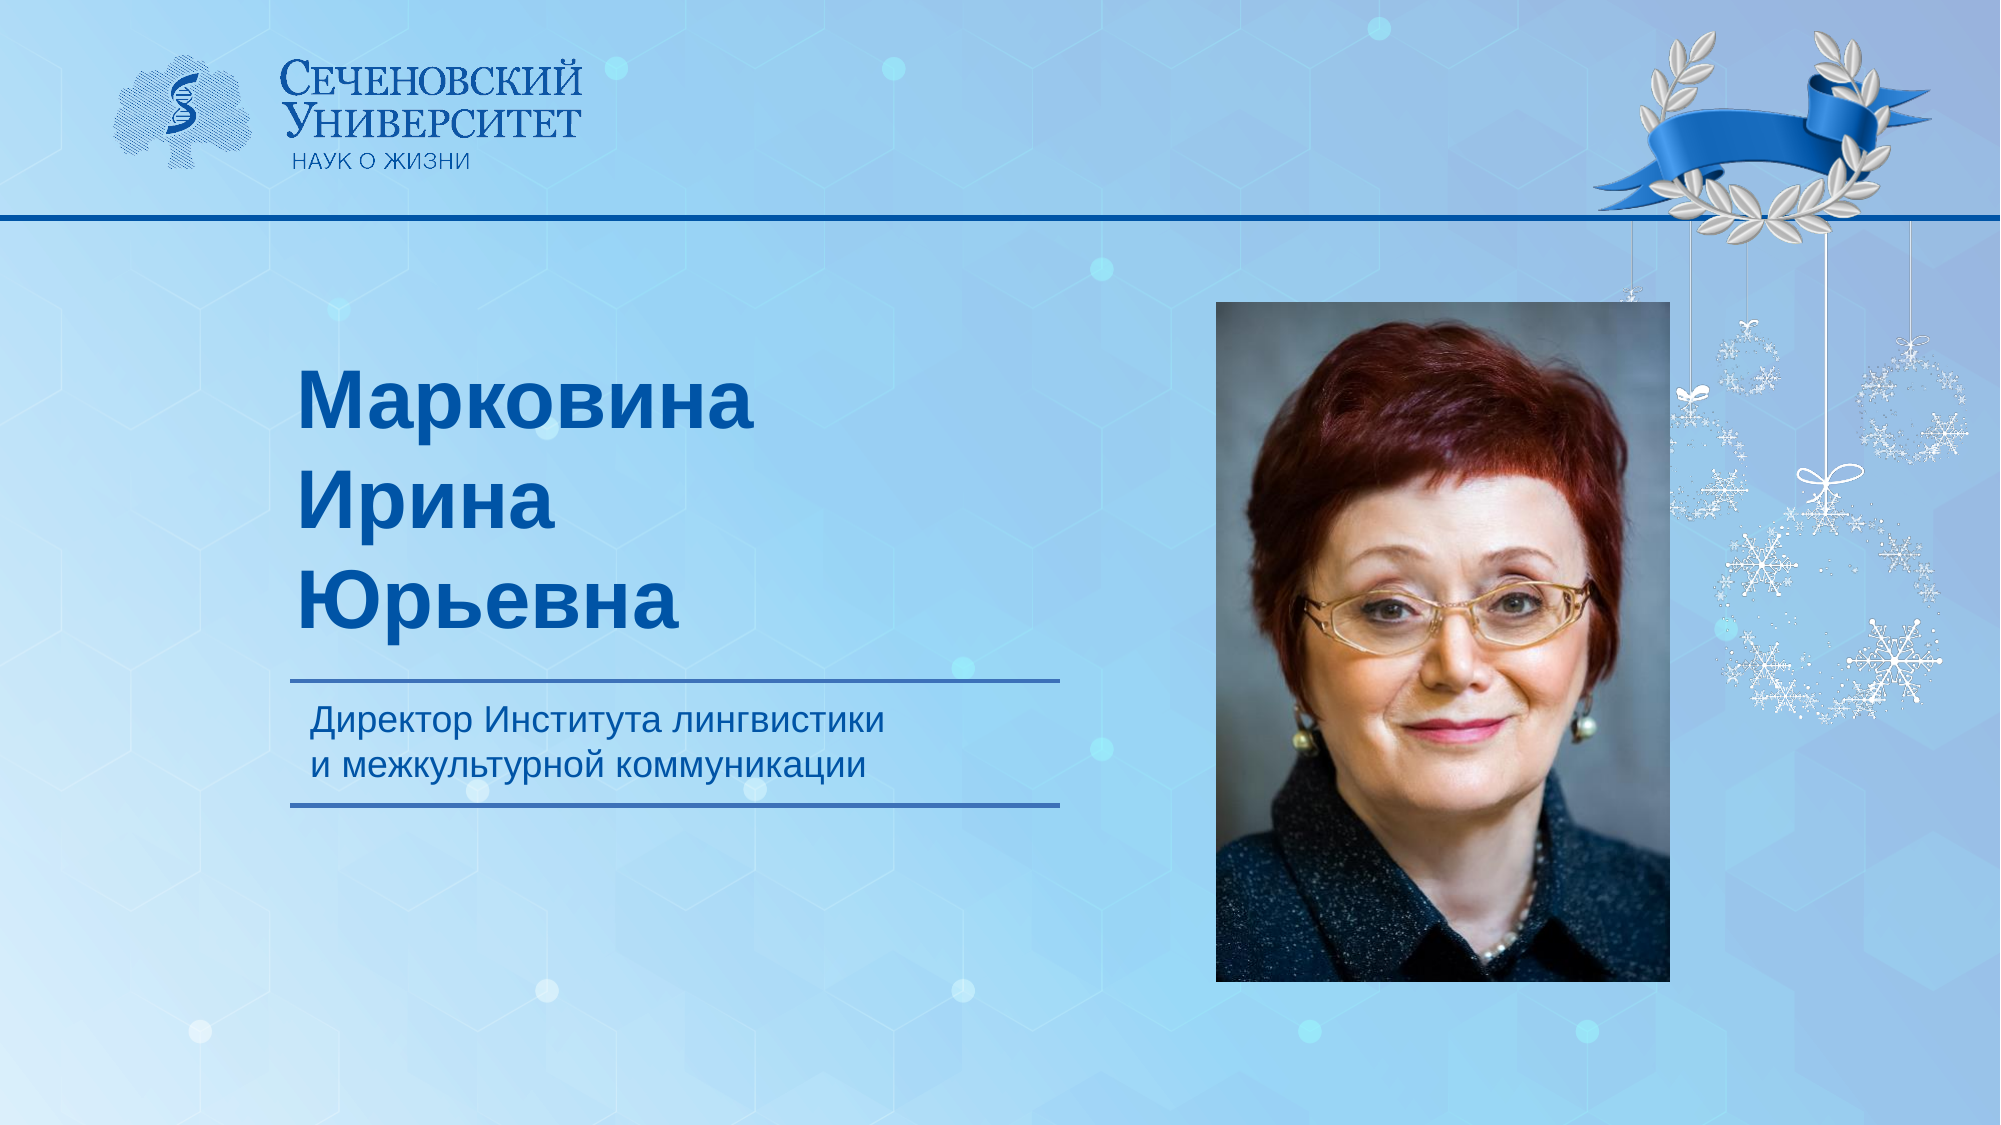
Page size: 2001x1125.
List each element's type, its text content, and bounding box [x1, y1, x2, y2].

picture [87, 26, 607, 203]
text_box Директор Института лингвистики и межкультурной коммуникации [295, 687, 901, 793]
text_box Марковина Ирина Юрьевна [282, 338, 770, 653]
picture [1216, 13, 1981, 982]
